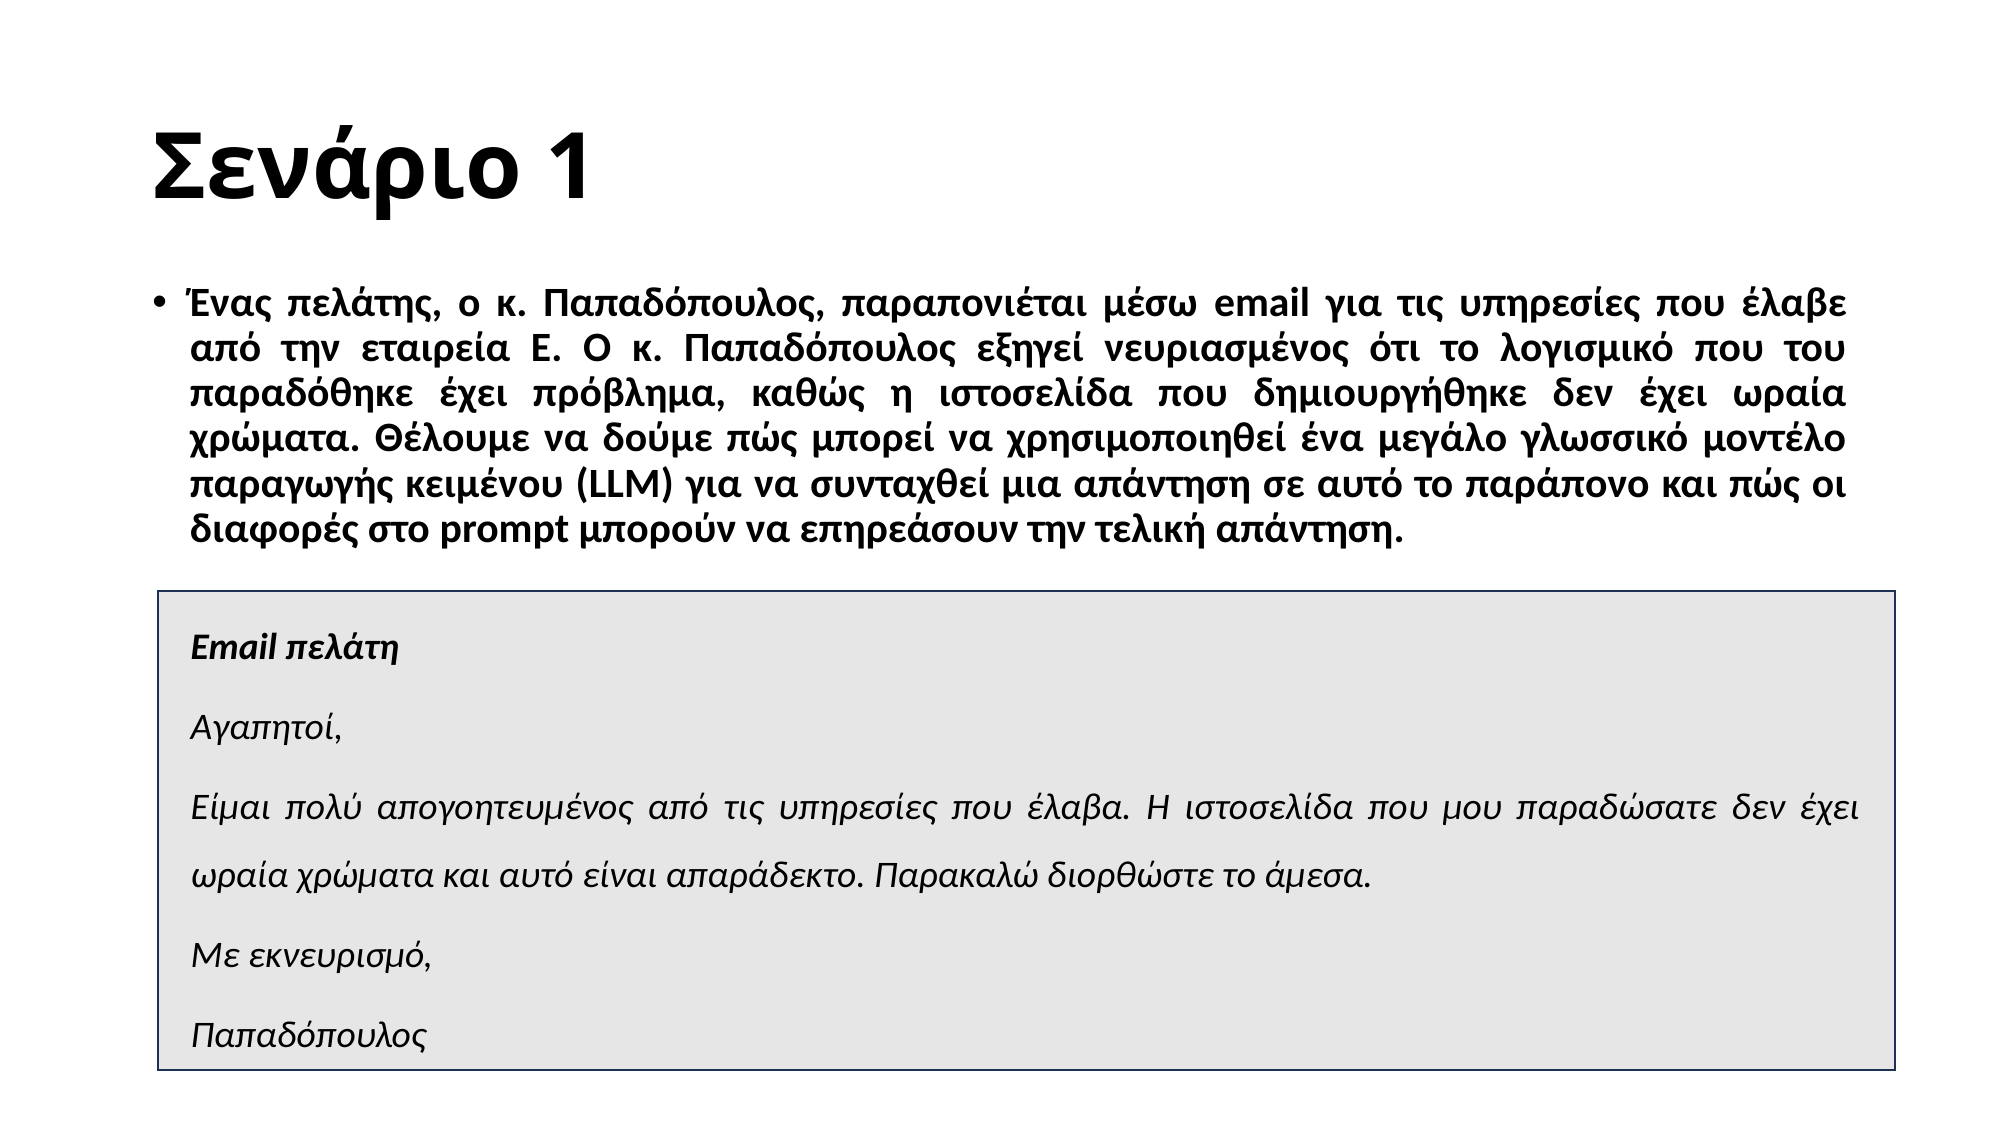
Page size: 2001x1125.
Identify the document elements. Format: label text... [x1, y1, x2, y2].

text_box Email πελάτη Αγαπητοί, Είμαι πολύ απογοητευμένος από τις υπηρεσίες που έλαβα. Η ιστοσελίδα που μου παραδώσατε δεν έχει ωραία χρώματα και αυτό είναι απαράδεκτο. Παρακαλώ διορθώστε το άμεσα. Με εκνευρισμό, Παπαδόπουλος [175, 592, 1876, 1120]
title Σενάριο 1 [137, 59, 1863, 273]
text_box [157, 590, 1896, 1071]
list Ένας πελάτης, ο κ. Παπαδόπουλος, παραπονιέται μέσω email για τις υπηρεσίες που έλαβε από την εταιρεία Ε. Ο κ. Παπαδόπουλος εξηγεί νευριασμένος ότι το λογισμικό που του παραδόθηκε έχει πρόβλημα, καθώς η ιστοσελίδα που δημιουργήθηκε δεν έχει ωραία χρώματα. Θέλουμε να δούμε πώς μπορεί να χρησιμοποιηθεί ένα μεγάλο γλωσσικό μοντέλο παραγωγής κειμένου (LLM) για να συνταχθεί μια απάντηση σε αυτό το παράπονο και πώς οι διαφορές στο prompt μπορούν να επηρεάσουν την τελική απάντηση. [137, 273, 1863, 563]
